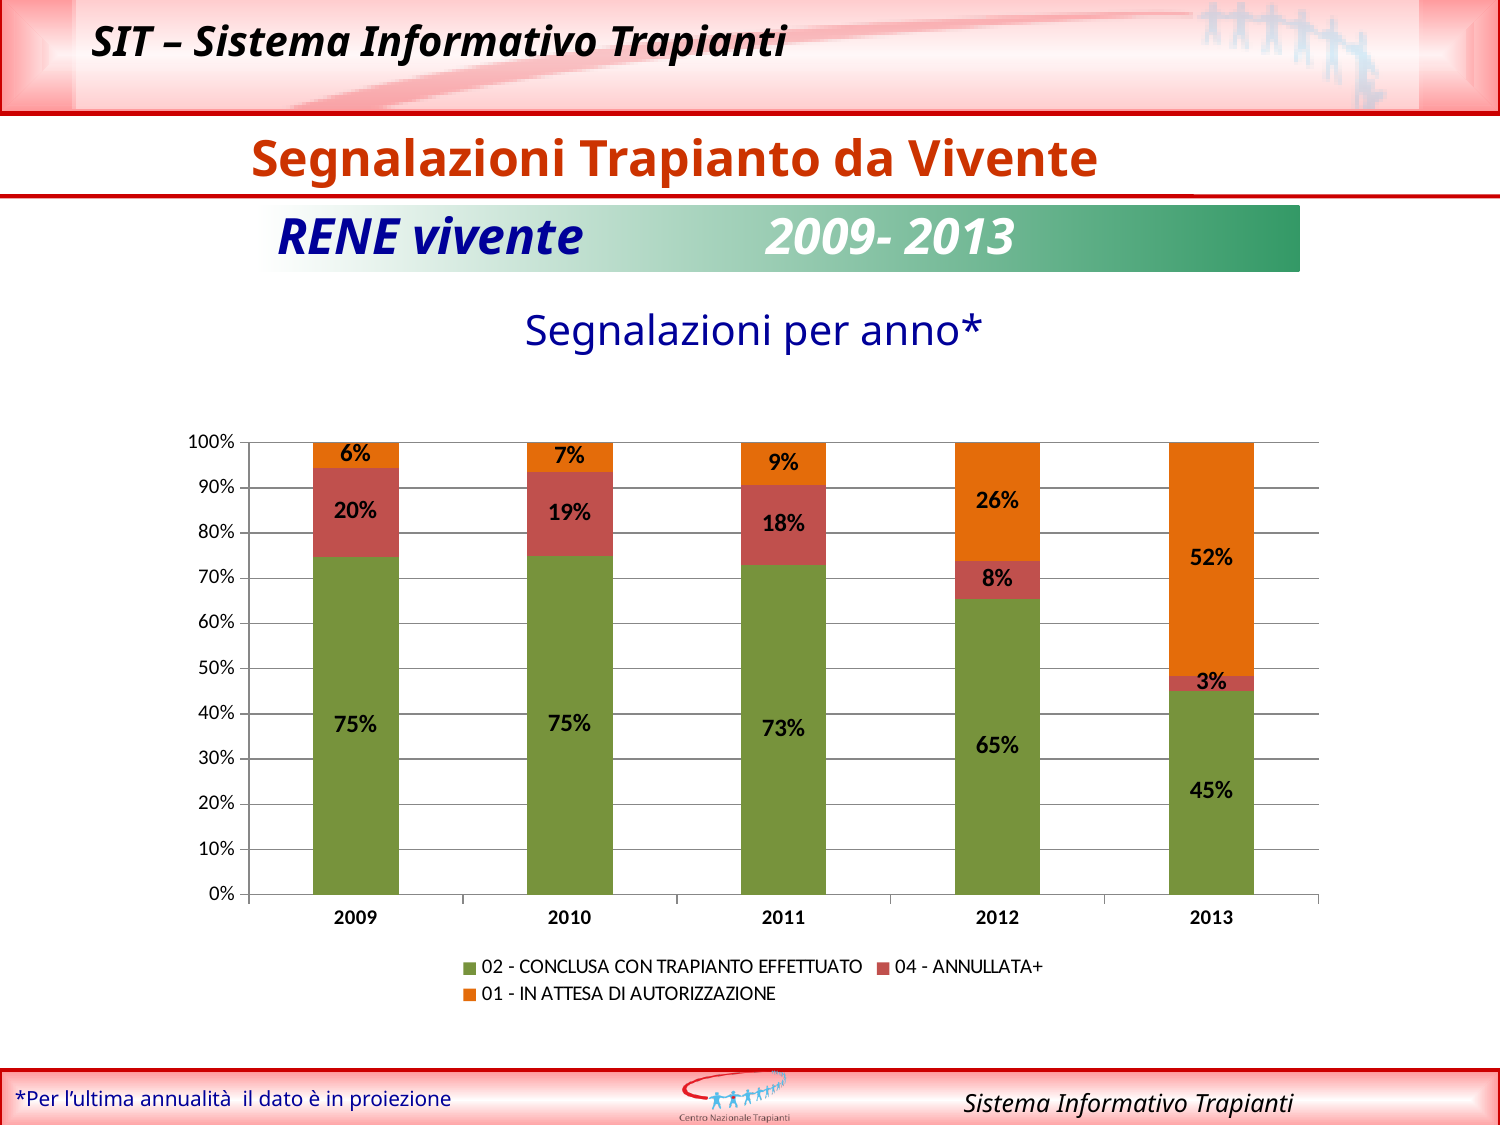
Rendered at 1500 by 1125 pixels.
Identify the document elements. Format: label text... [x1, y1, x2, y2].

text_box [254, 196, 1300, 297]
text_box Segnalazioni per anno* [510, 305, 1023, 361]
title Segnalazioni Trapianto da Vivente [0, 107, 1350, 201]
chart [163, 420, 1343, 1012]
picture [679, 1070, 790, 1123]
text_box *Per l’ultima annualità il dato è in proiezione [0, 1077, 766, 1118]
